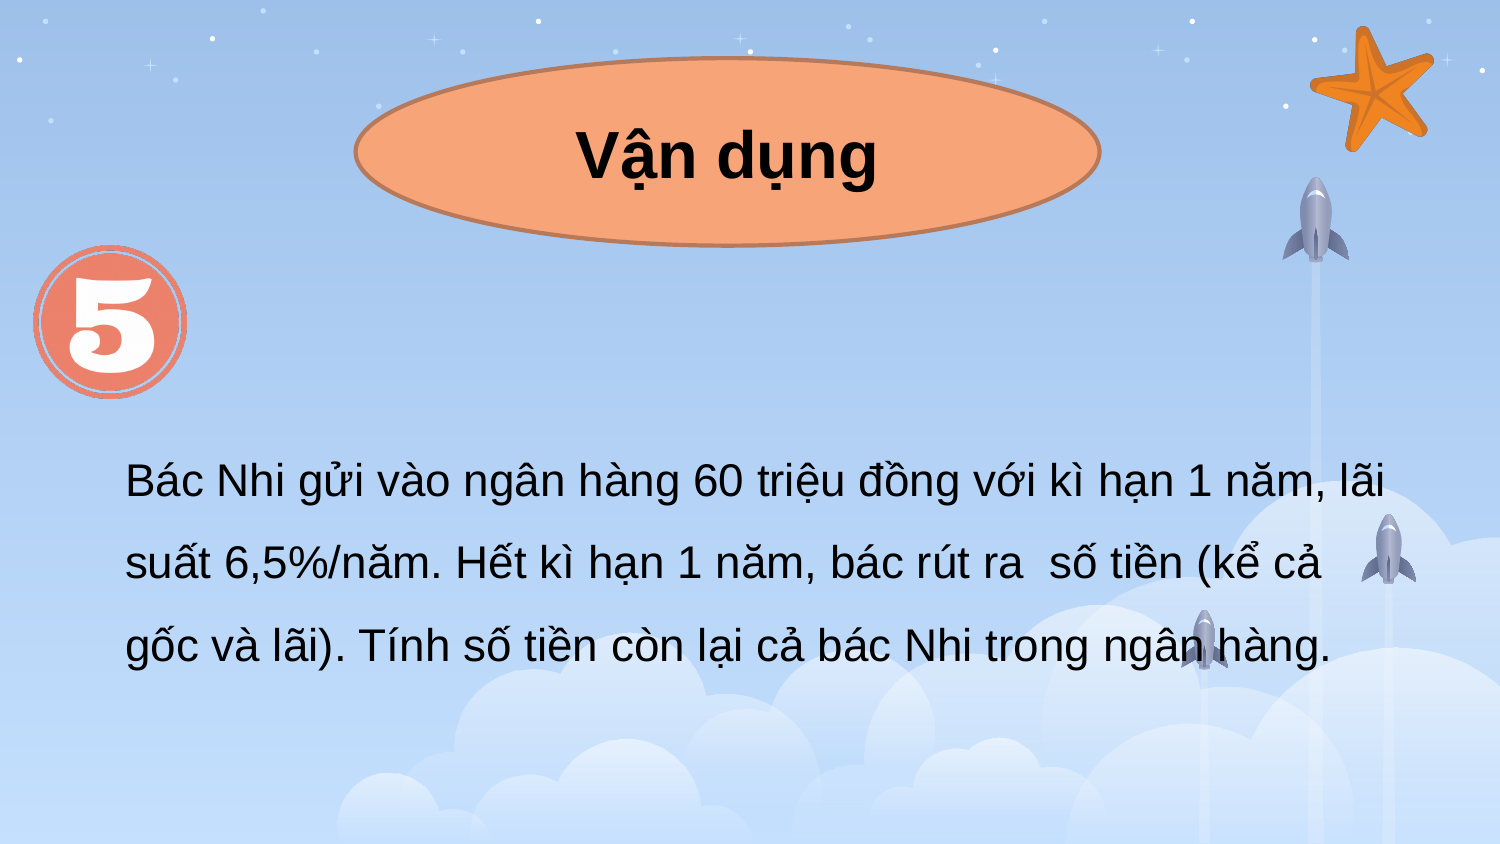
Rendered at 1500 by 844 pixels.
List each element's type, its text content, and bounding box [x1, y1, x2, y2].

picture [1309, 26, 1434, 153]
text_box Vận dụng [353, 56, 1102, 248]
picture [33, 245, 187, 399]
